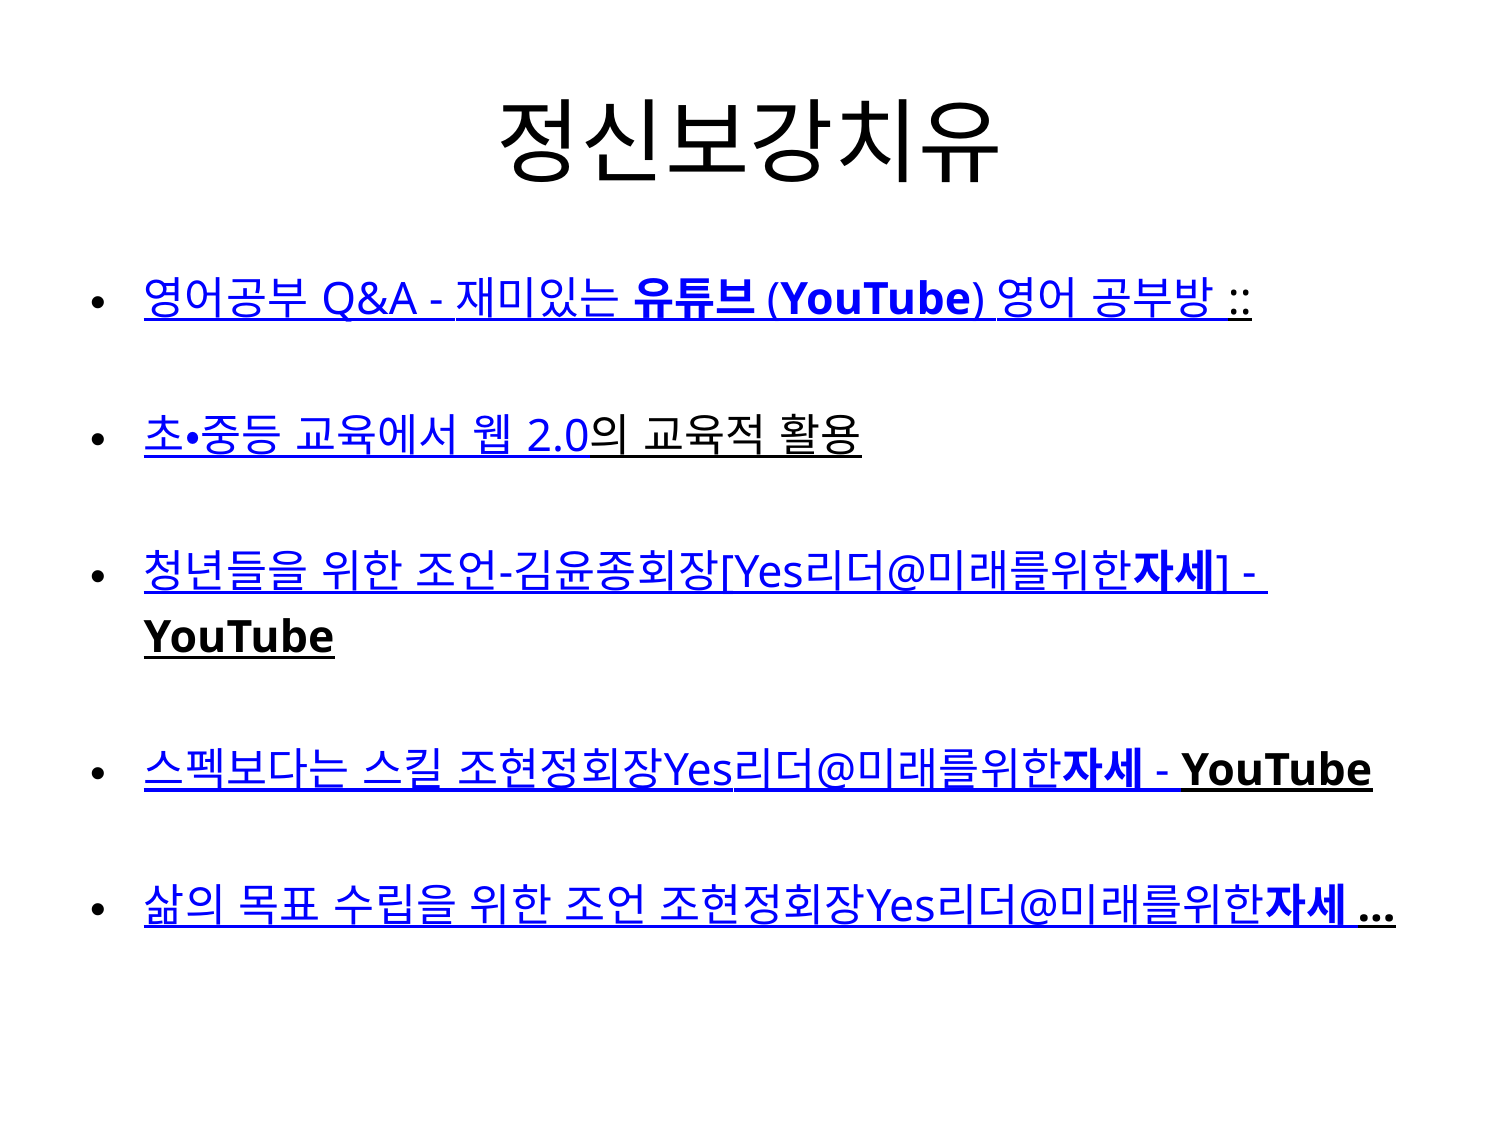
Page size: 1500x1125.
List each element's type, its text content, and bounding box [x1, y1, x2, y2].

list 영어공부 Q&A - 재미있는 유튜브 (YouTube) 영어 공부방 :: 초・중등 교육에서 웹 2.0의 교육적 활용 청년들을 위한 조언-김윤종회장[Yes리더@미래를위한자세] - YouTube 스펙보다는 스킬 조현정회장Yes리더@미래를위한자세 - YouTube 삶의 목표 수립을 위한 조언 조현정회장Yes리더@미래를위한자세 ... [75, 262, 1425, 1005]
title 정신보강치유 [75, 45, 1425, 233]
